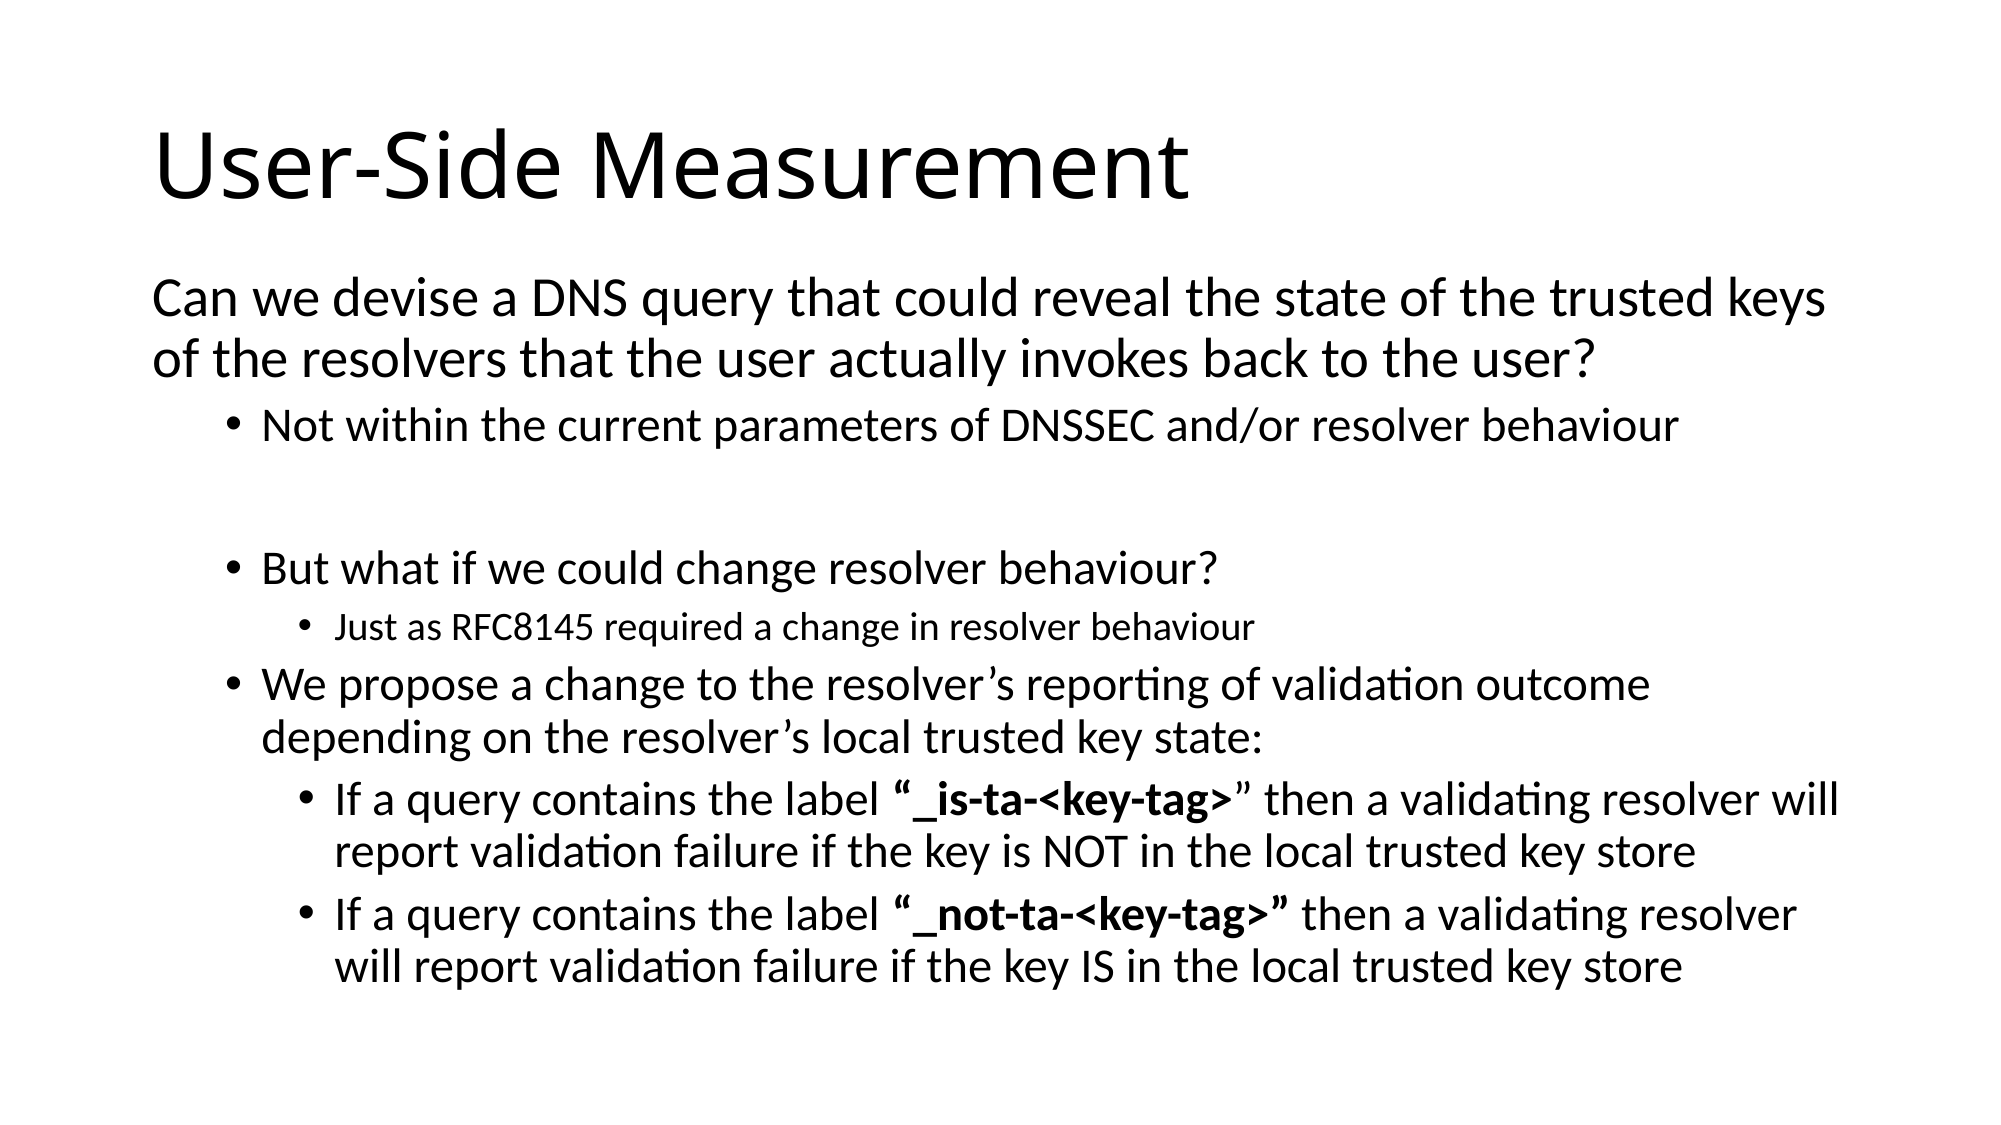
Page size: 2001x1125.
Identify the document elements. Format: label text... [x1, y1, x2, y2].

list Can we devise a DNS query that could reveal the state of the trusted keys of the resolvers that the user actually invokes back to the user? Not within the current parameters of DNSSEC and/or resolver behaviour But what if we could change resolver behaviour? Just as RFC8145 required a change in resolver behaviour We propose a change to the resolver’s reporting of validation outcome depending on the resolver’s local trusted key state: If a query contains the label “_is-ta-<key-tag>” then a validating resolver will report validation failure if the key is NOT in the local trusted key store If a query contains the label “_not-ta-<key-tag>” then a validating resolver will report validation failure if the key IS in the local trusted key store [137, 260, 1863, 1014]
title User-Side Measurement [137, 59, 1863, 260]
